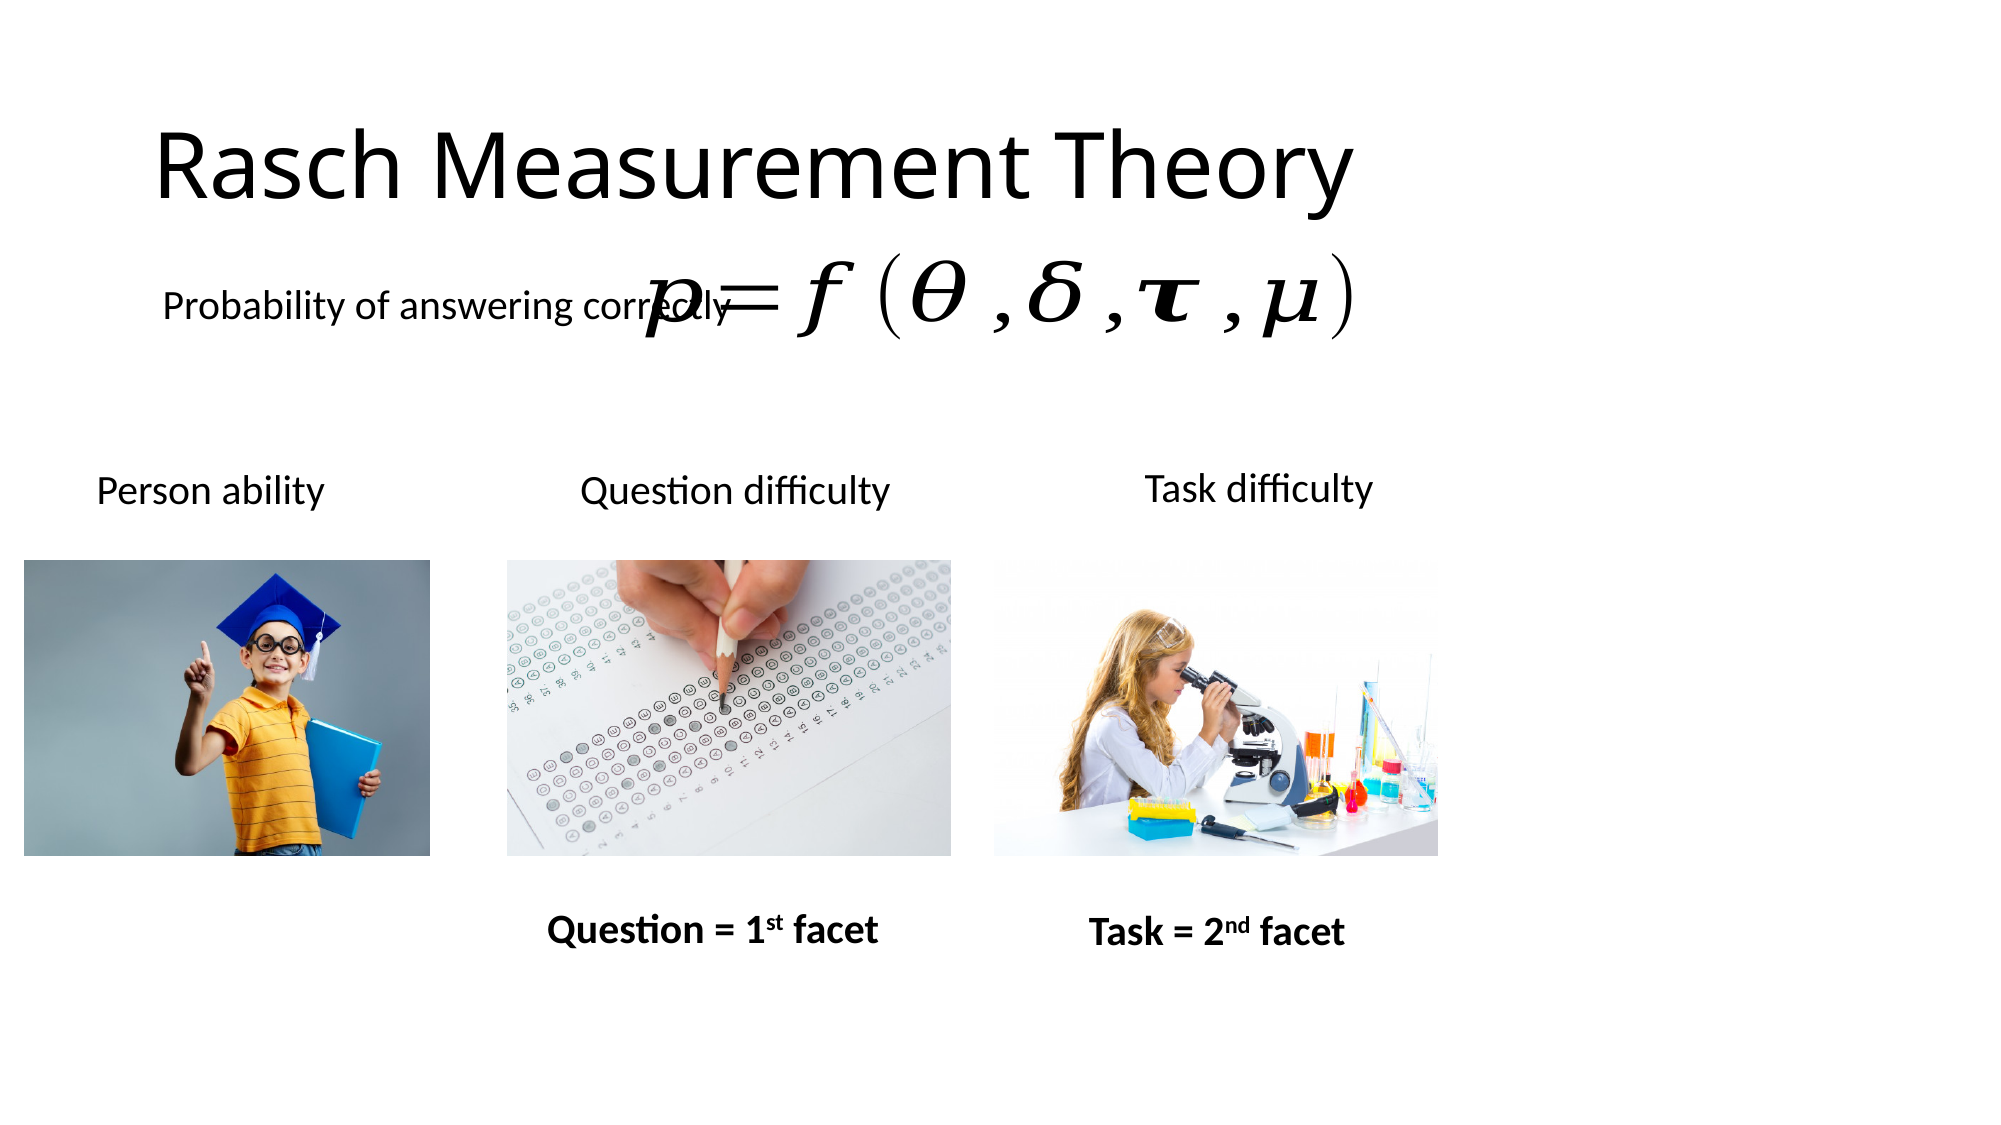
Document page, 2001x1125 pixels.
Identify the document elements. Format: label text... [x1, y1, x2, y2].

text_box Task difficulty [1129, 453, 1565, 519]
text_box Person ability [81, 455, 517, 521]
text_box Probability of answering correctly [147, 270, 767, 336]
text_box Question = 1st facet [532, 894, 927, 960]
text_box Question difficulty [565, 455, 1000, 521]
picture [994, 560, 1438, 856]
picture [24, 560, 430, 856]
picture [507, 560, 951, 856]
title Rasch Measurement Theory [137, 59, 1863, 278]
text_box Task = 2nd facet [1073, 896, 1390, 962]
